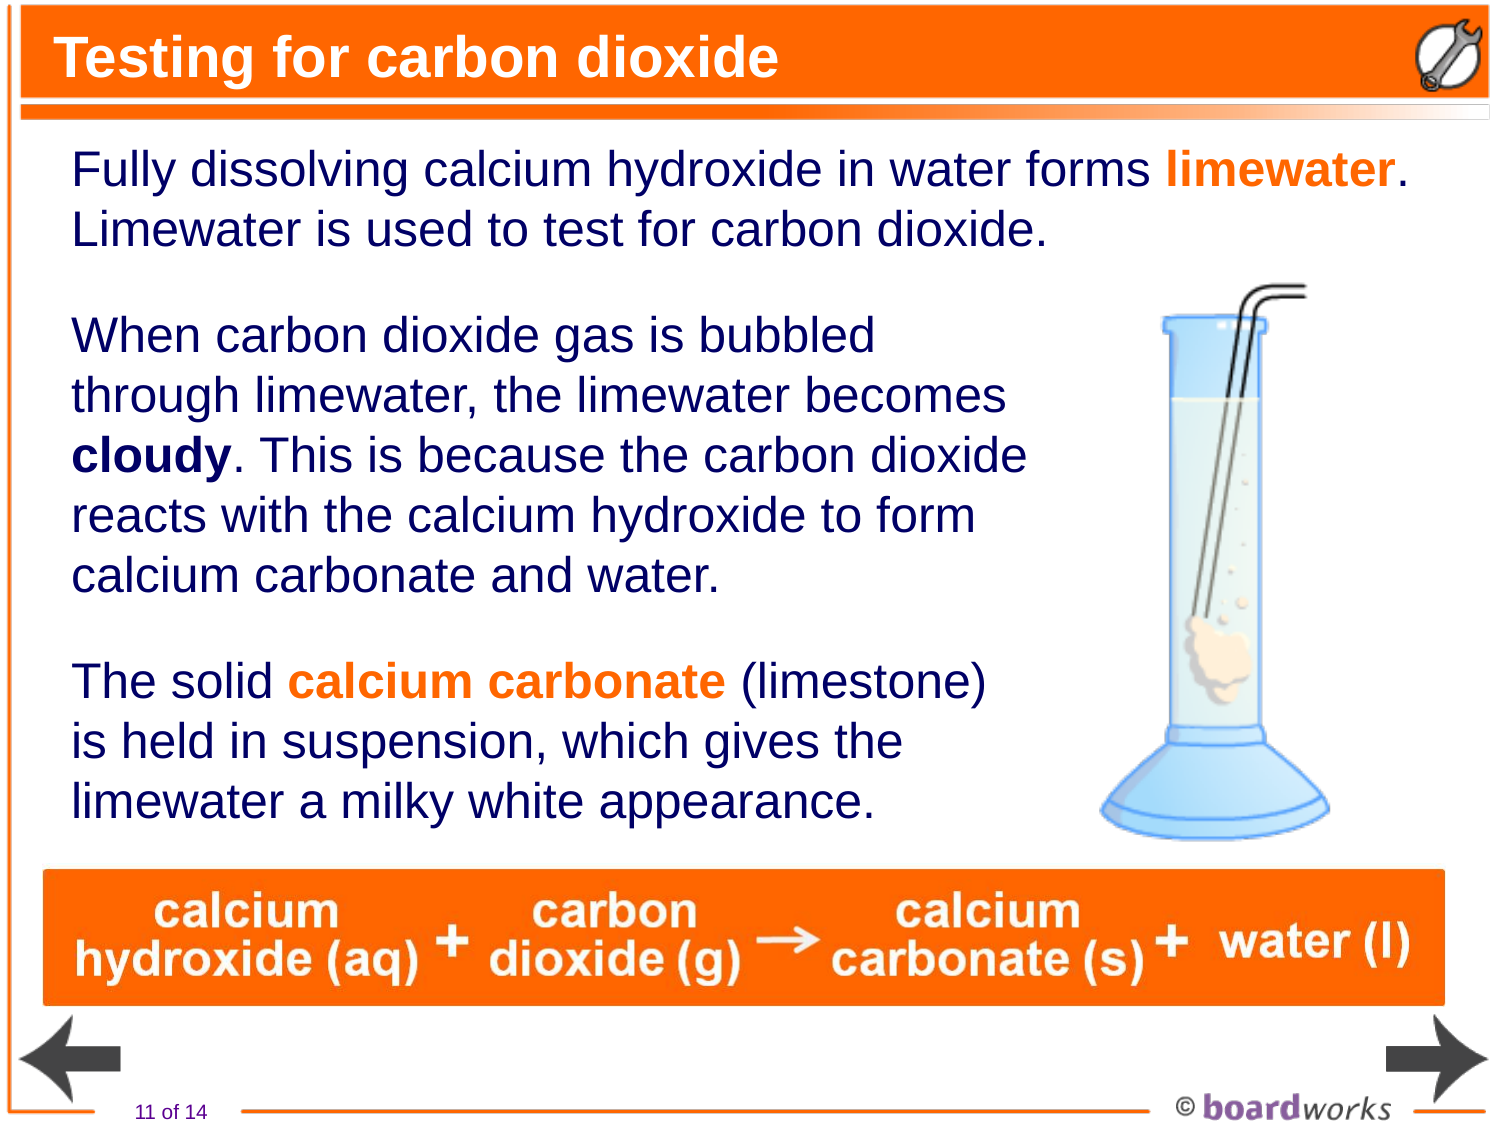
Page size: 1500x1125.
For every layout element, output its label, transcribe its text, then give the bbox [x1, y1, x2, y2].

text_box Fully dissolving calcium hydroxide in water forms limewater. Limewater is used to test for carbon dioxide. [56, 128, 1460, 264]
title Testing for carbon dioxide [38, 8, 1308, 100]
text_box The solid calcium carbonate (limestone) is held in suspension, which gives the limewater a milky white appearance. [56, 641, 1012, 837]
text_box When carbon dioxide gas is bubbled through limewater, the limewater becomes cloudy. This is because the carbon dioxide reacts with the calcium hydroxide to form calcium carbonate and water. [56, 295, 1061, 610]
picture [0, 0, 1500, 1125]
